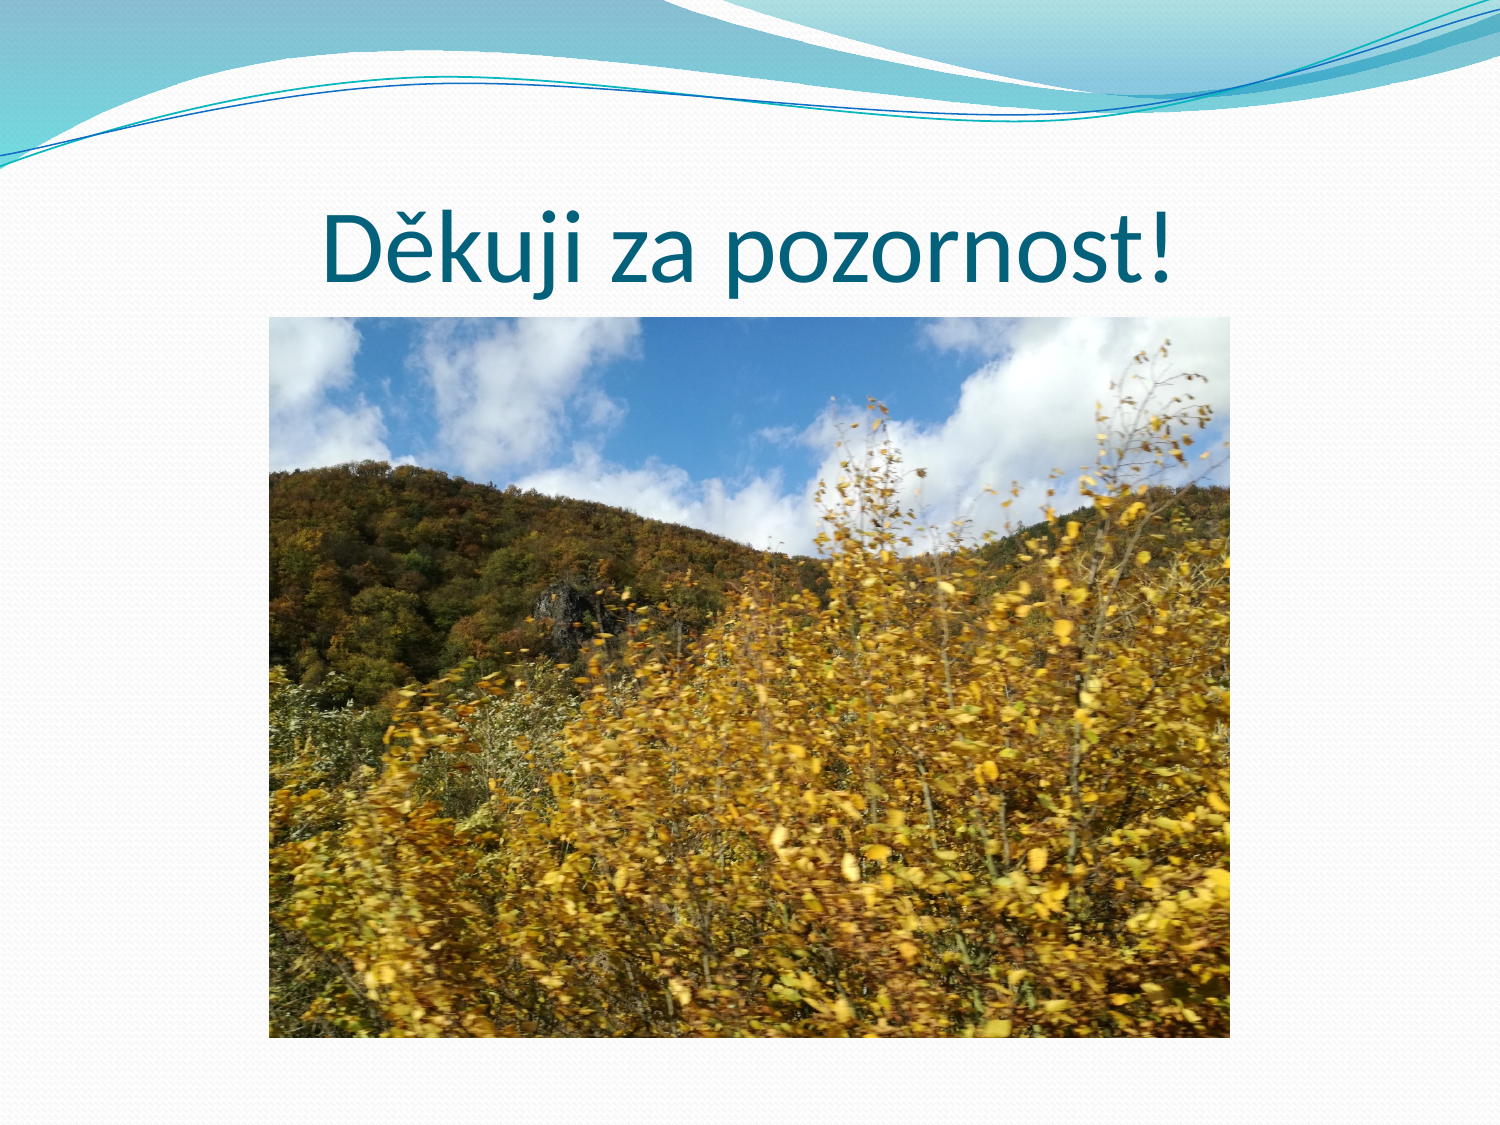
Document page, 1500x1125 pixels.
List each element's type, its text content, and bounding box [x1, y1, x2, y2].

title Děkuji za pozornost! [75, 115, 1425, 303]
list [269, 317, 1231, 1038]
